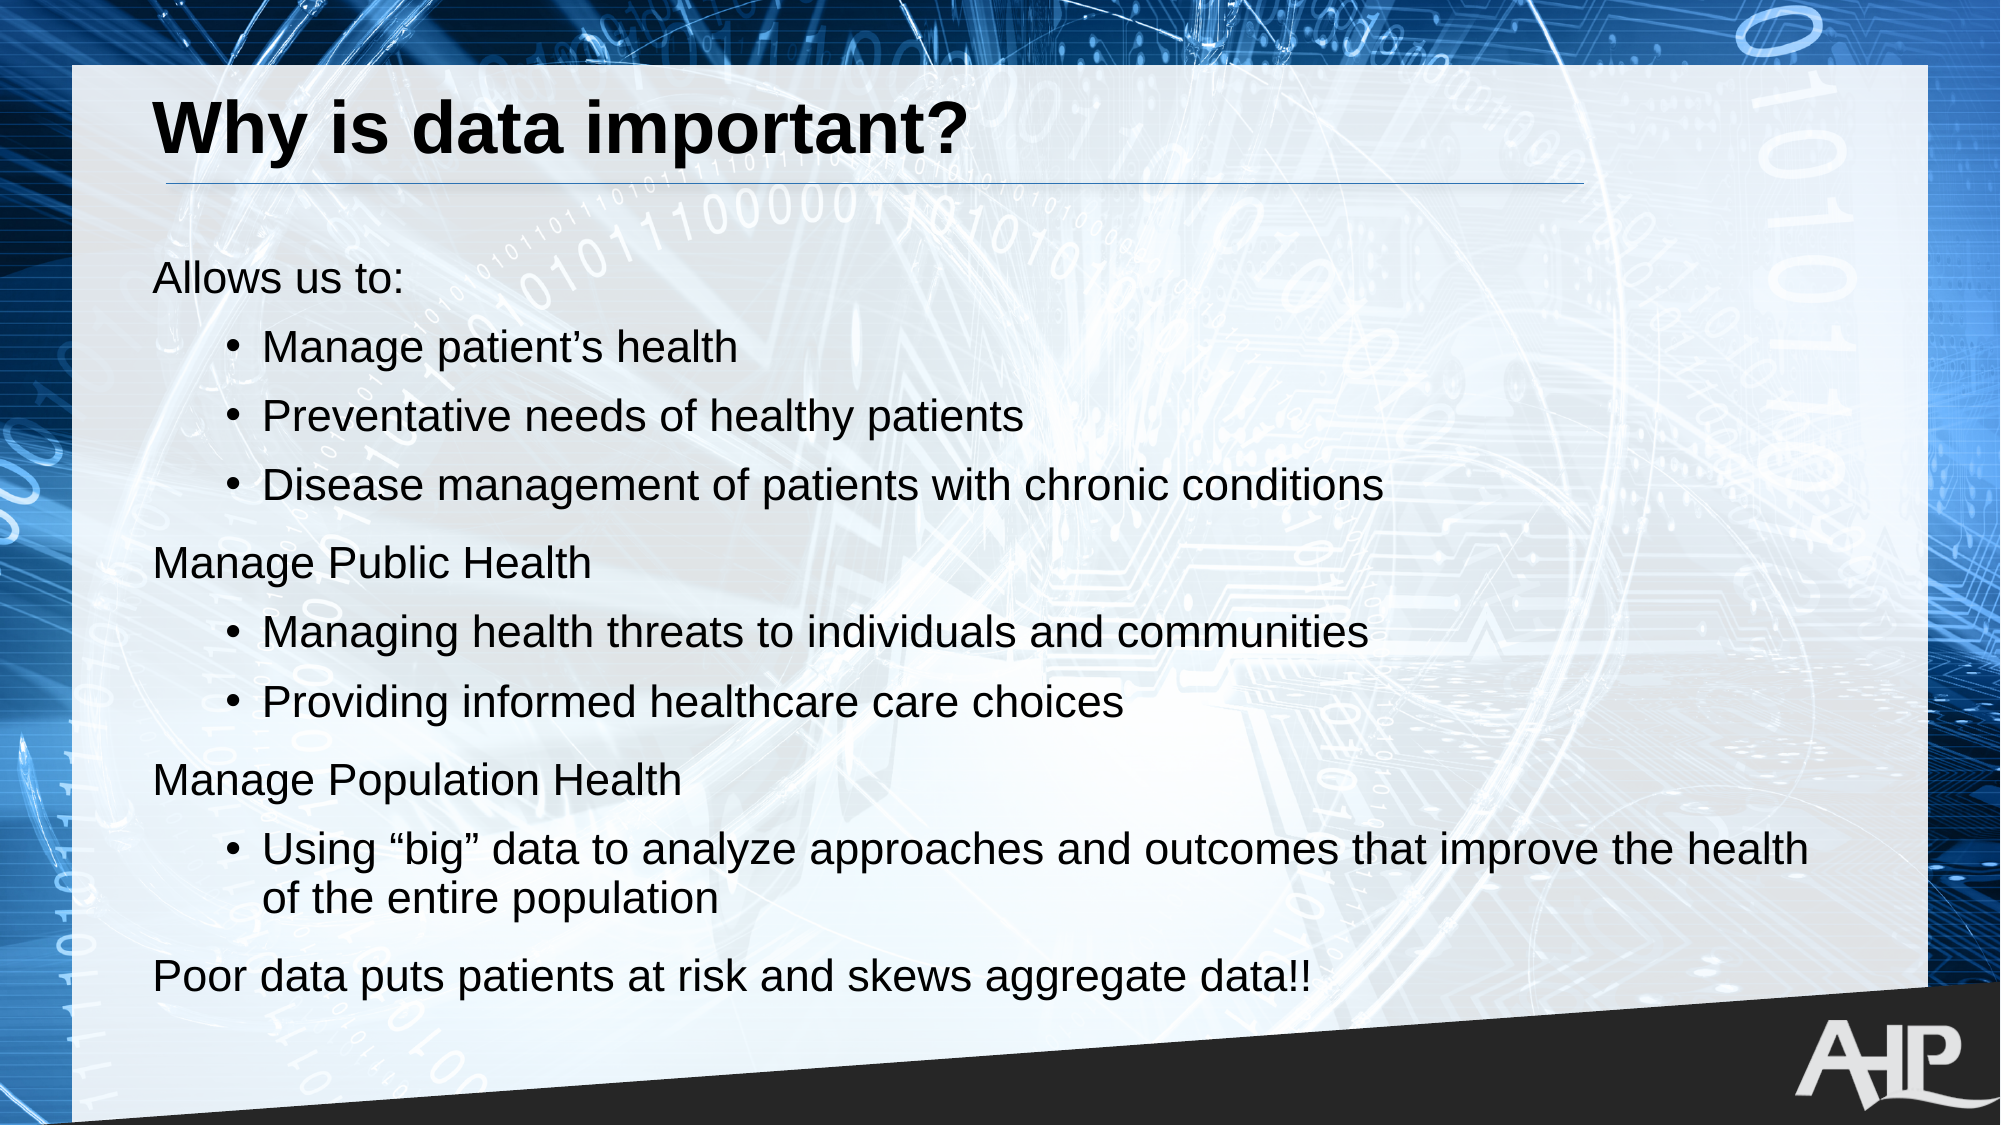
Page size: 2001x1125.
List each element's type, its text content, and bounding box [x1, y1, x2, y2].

picture [0, 0, 2001, 1125]
title Why is data important? [137, 81, 1863, 178]
list Allows us to: Manage patient’s health Preventative needs of healthy patients Disease management of patients with chronic conditions Manage Public Health Managing health threats to individuals and communities Providing informed healthcare care choices Manage Population Health Using “big” data to analyze approaches and outcomes that improve the health of the entire population Poor data puts patients at risk and skews aggregate data!! [137, 246, 1863, 1014]
